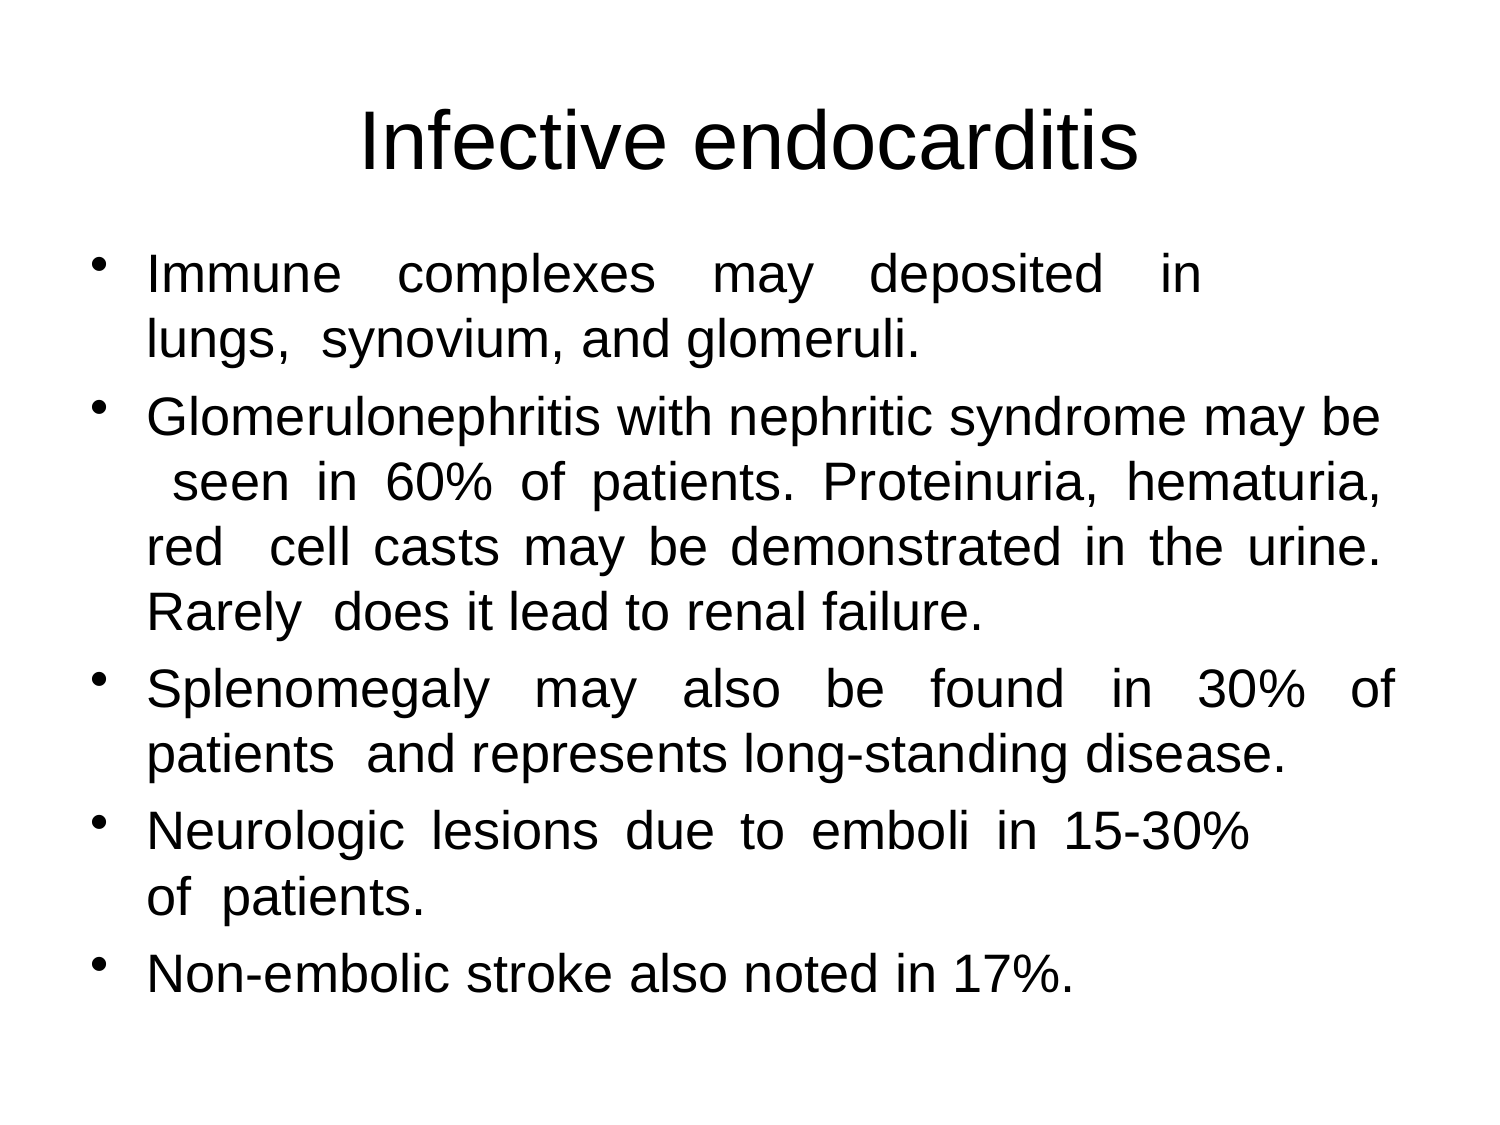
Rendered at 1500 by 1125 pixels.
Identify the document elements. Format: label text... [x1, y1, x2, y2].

title Infective endocarditis [356, 84, 1144, 236]
text_box Immune complexes may deposited in lungs, synovium, and glomeruli. Glomerulonephritis with nephritic syndrome may be seen in 60% of patients. Proteinuria, hematuria, red cell casts may be demonstrated in the urine. Rarely does it lead to renal failure. Splenomegaly may also be found in 30% of patients and represents long-standing disease. Neurologic lesions due to emboli in 15-30% of patients. Non-embolic stroke also noted in 17%. [87, 236, 1397, 1004]
